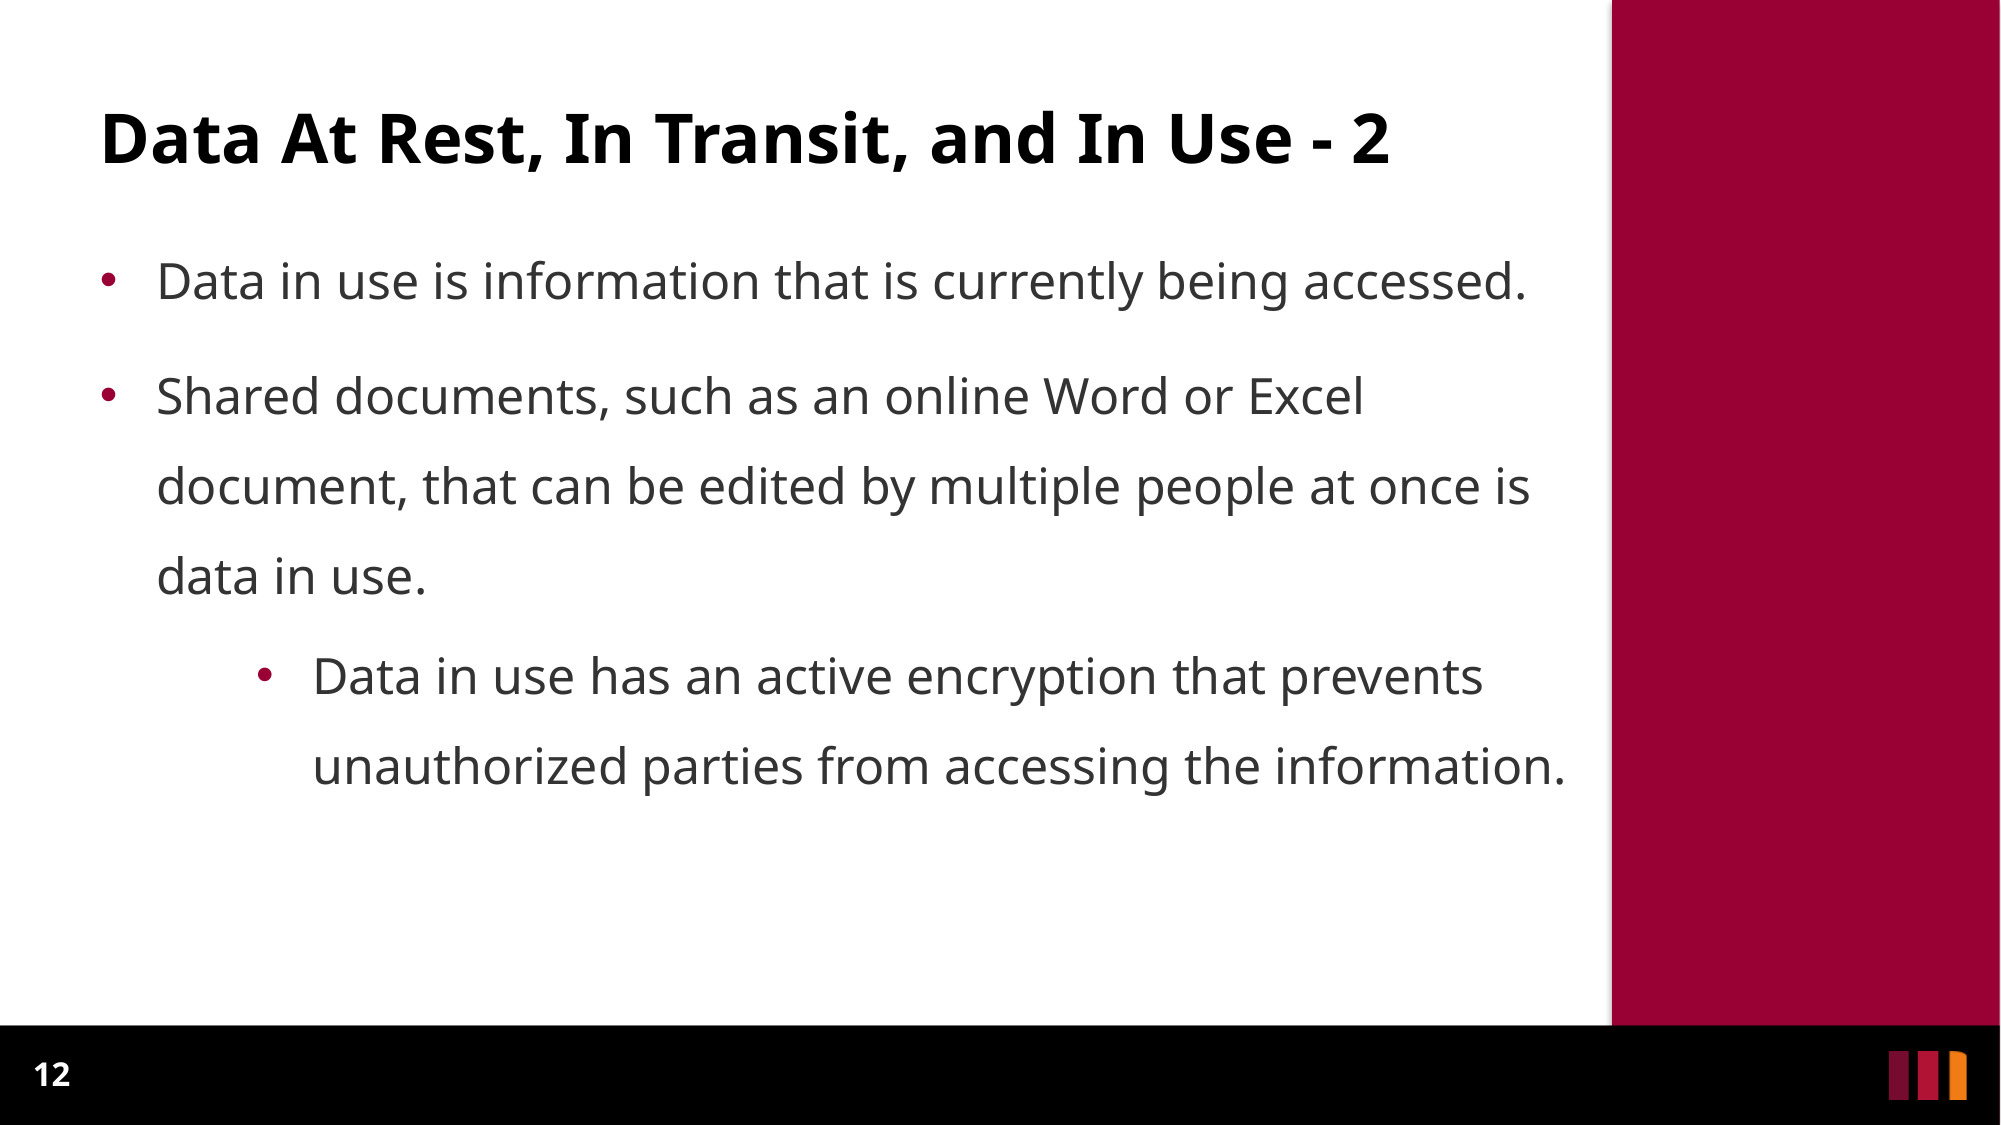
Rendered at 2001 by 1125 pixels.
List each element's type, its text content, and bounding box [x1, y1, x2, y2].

title Data At Rest, In Transit, and In Use - 2 [99, 94, 1611, 213]
list Data in use is information that is currently being accessed. Shared documents, such as an online Word or Excel document, that can be edited by multiple people at once is data in use. Data in use has an active encryption that prevents unauthorized parties from accessing the information. [99, 219, 1570, 933]
slide_number 12 [32, 1045, 98, 1106]
